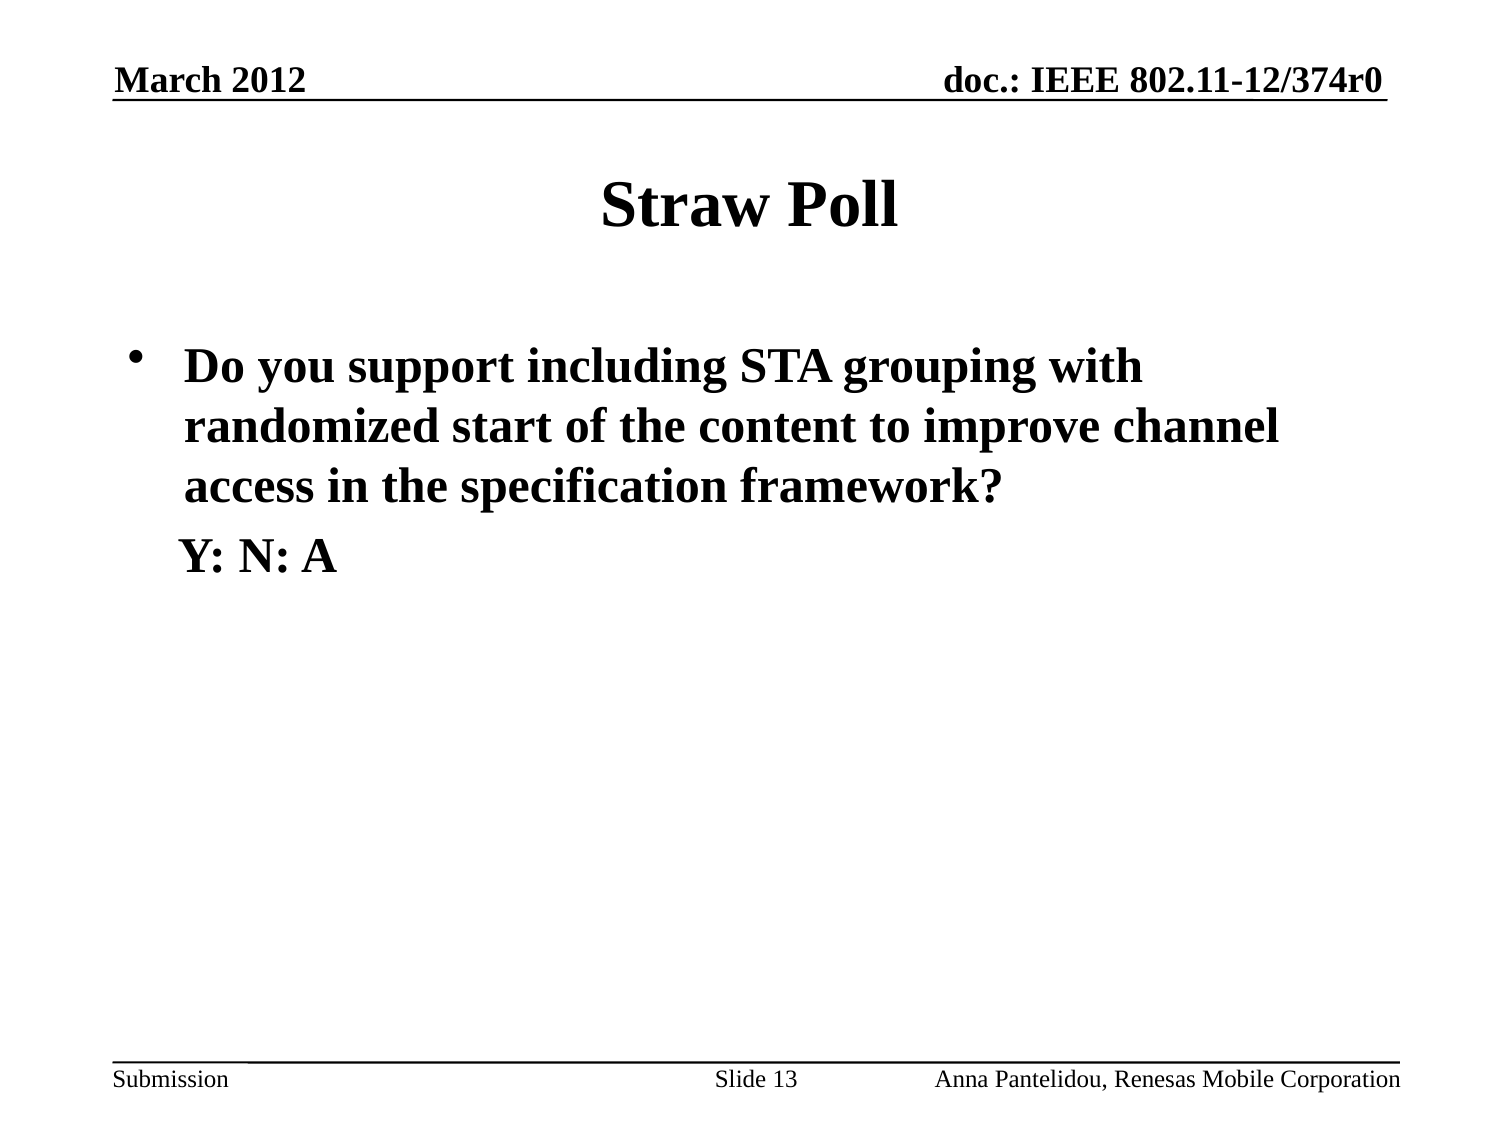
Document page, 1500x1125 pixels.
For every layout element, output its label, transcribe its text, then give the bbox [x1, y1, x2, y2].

title Straw Poll [112, 112, 1388, 288]
slide_number Slide 13 [712, 1062, 800, 1093]
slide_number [114, 54, 309, 100]
list Do you support including STA grouping with randomized start of the content to improve channel access in the specification framework? Y: N: A [112, 324, 1388, 1000]
footer Anna Pantelidou, Renesas Mobile Corporation [928, 1062, 1402, 1093]
